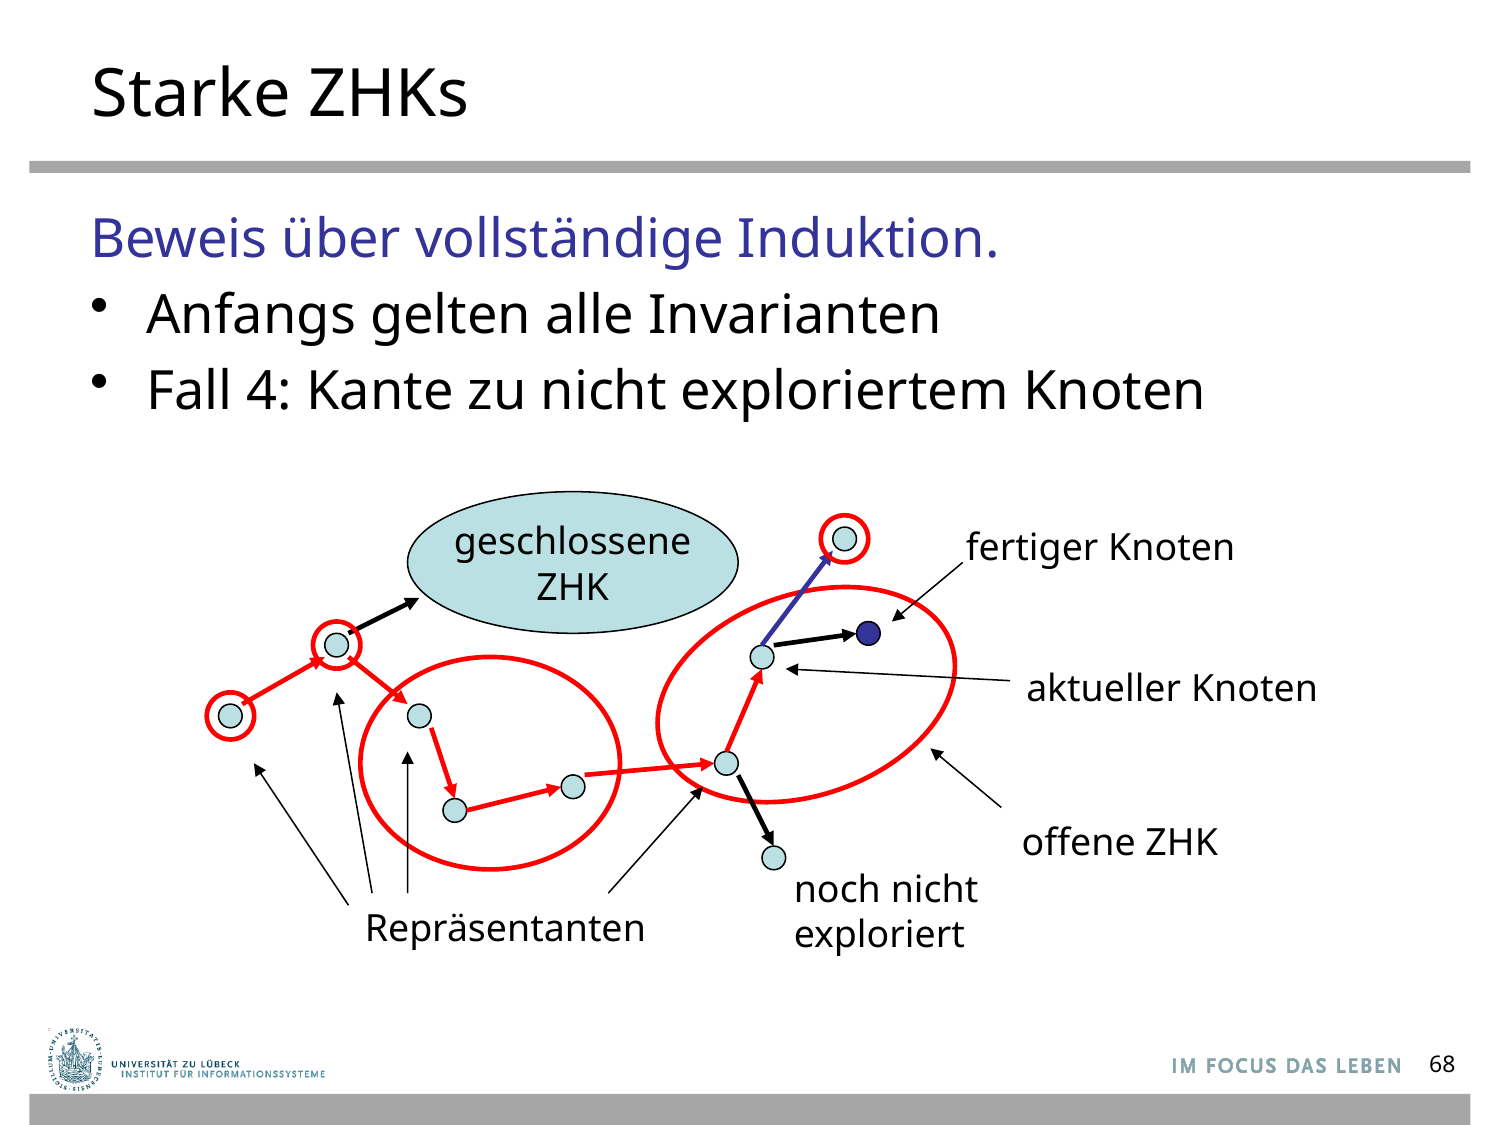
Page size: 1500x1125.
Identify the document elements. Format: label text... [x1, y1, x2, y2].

text_box [249, 657, 321, 701]
text_box [891, 562, 963, 622]
picture [1173, 1058, 1305, 1073]
list Beweis über vollständige Induktion. Anfangs gelten alle Invarianten Fall 4: Kante zu nicht exploriertem Knoten [75, 196, 1425, 1012]
text_box [761, 554, 832, 646]
text_box [401, 751, 414, 894]
text_box geschlossene ZHK [407, 491, 739, 634]
text_box [761, 846, 786, 870]
text_box [206, 692, 255, 740]
text_box [785, 663, 1011, 681]
text_box noch nicht exploriert [778, 857, 994, 963]
text_box [750, 645, 774, 669]
text_box [738, 775, 774, 846]
text_box [714, 751, 739, 776]
text_box [355, 597, 420, 630]
text_box [360, 656, 620, 870]
slide_number 68 [1305, 1050, 1471, 1083]
text_box Repräsentanten [349, 896, 661, 957]
text_box [773, 629, 857, 646]
text_box [332, 692, 373, 894]
text_box [312, 621, 361, 669]
text_box [657, 587, 955, 803]
text_box aktueller Knoten [1011, 656, 1334, 717]
title Starke ZHKs [76, 42, 1427, 126]
text_box [820, 515, 869, 563]
text_box [930, 748, 1002, 808]
text_box [608, 786, 703, 894]
text_box fertiger Knoten [951, 515, 1251, 575]
text_box [726, 668, 763, 752]
text_box offene ZHK [1006, 810, 1233, 871]
text_box [856, 621, 881, 646]
text_box [253, 763, 349, 906]
